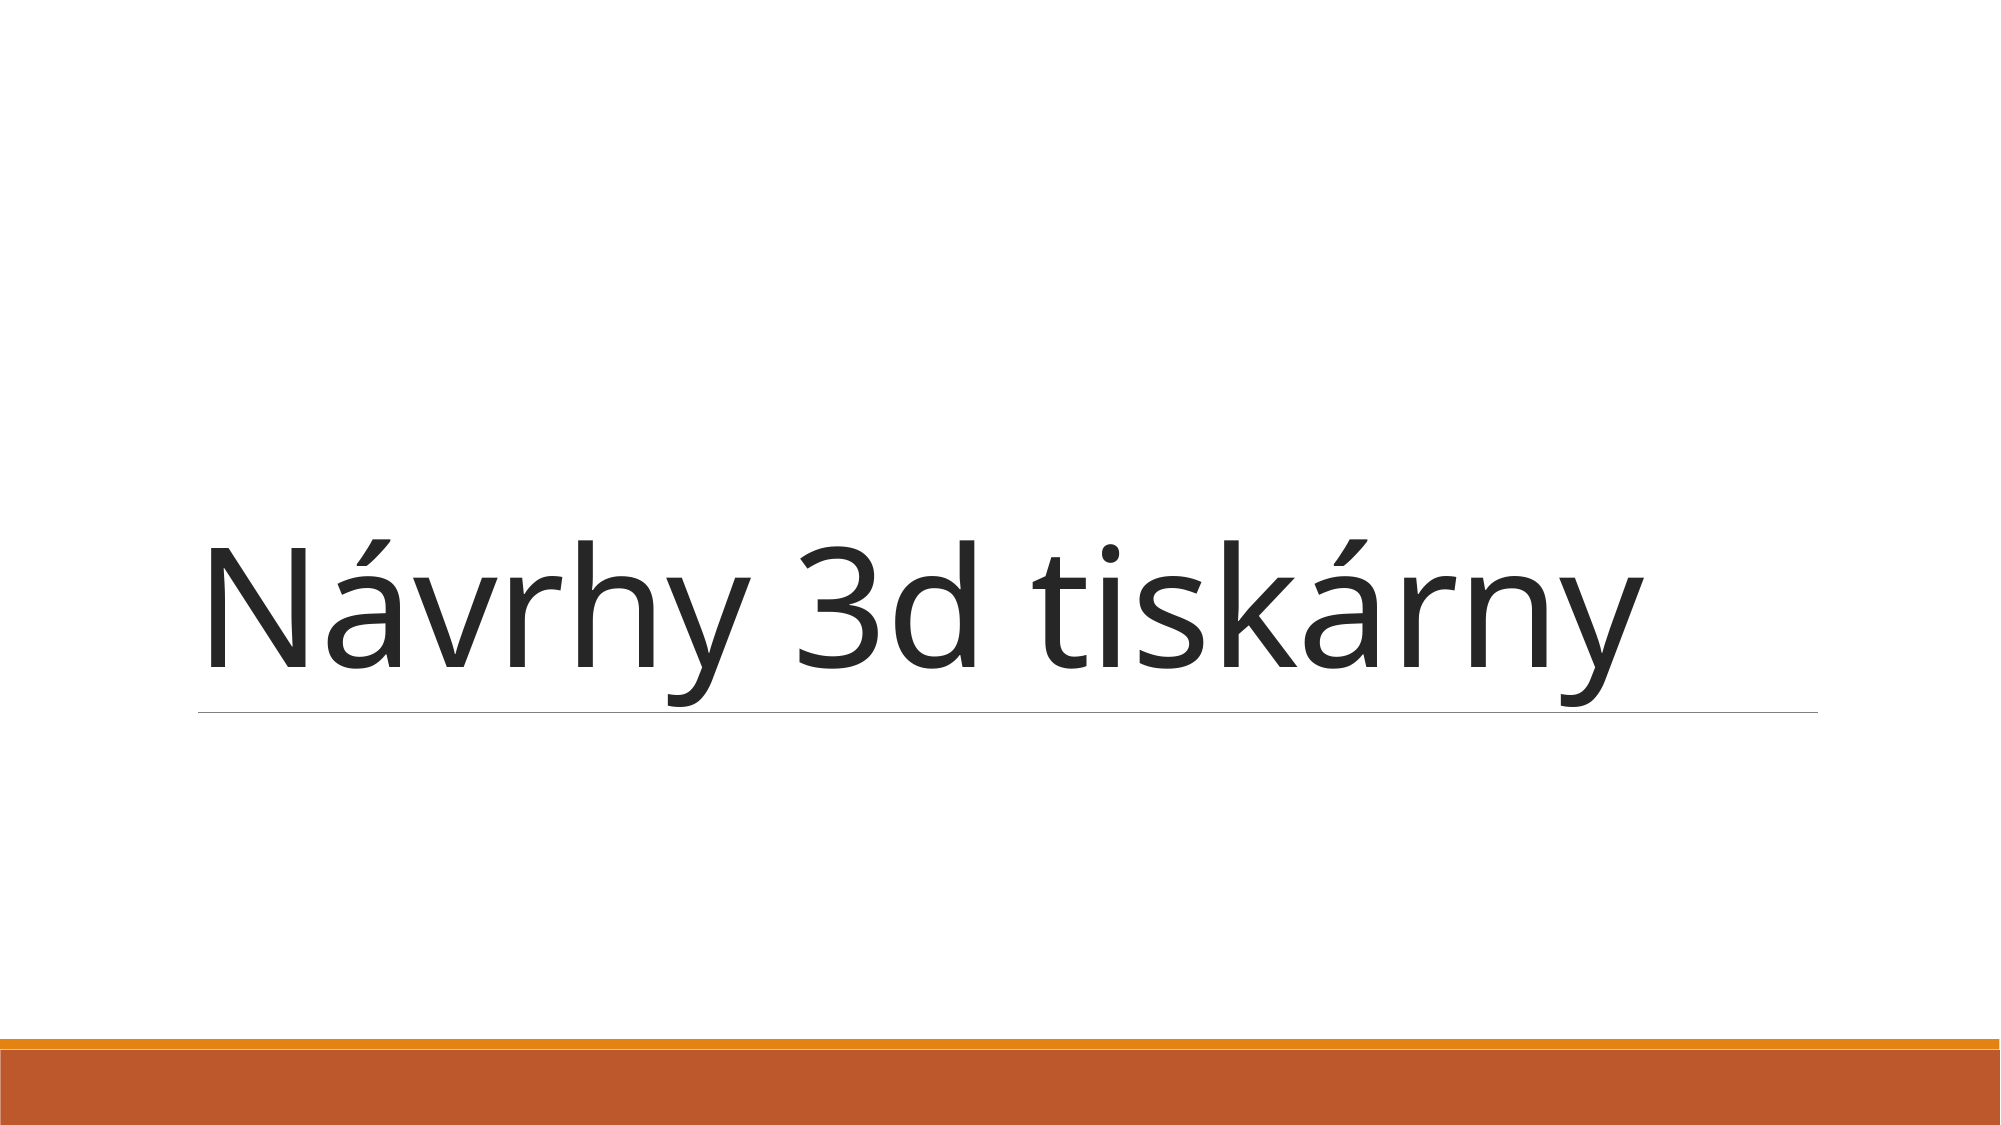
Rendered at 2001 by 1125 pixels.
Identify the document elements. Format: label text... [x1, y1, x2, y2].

title Návrhy 3d tiskárny [180, 124, 1830, 710]
